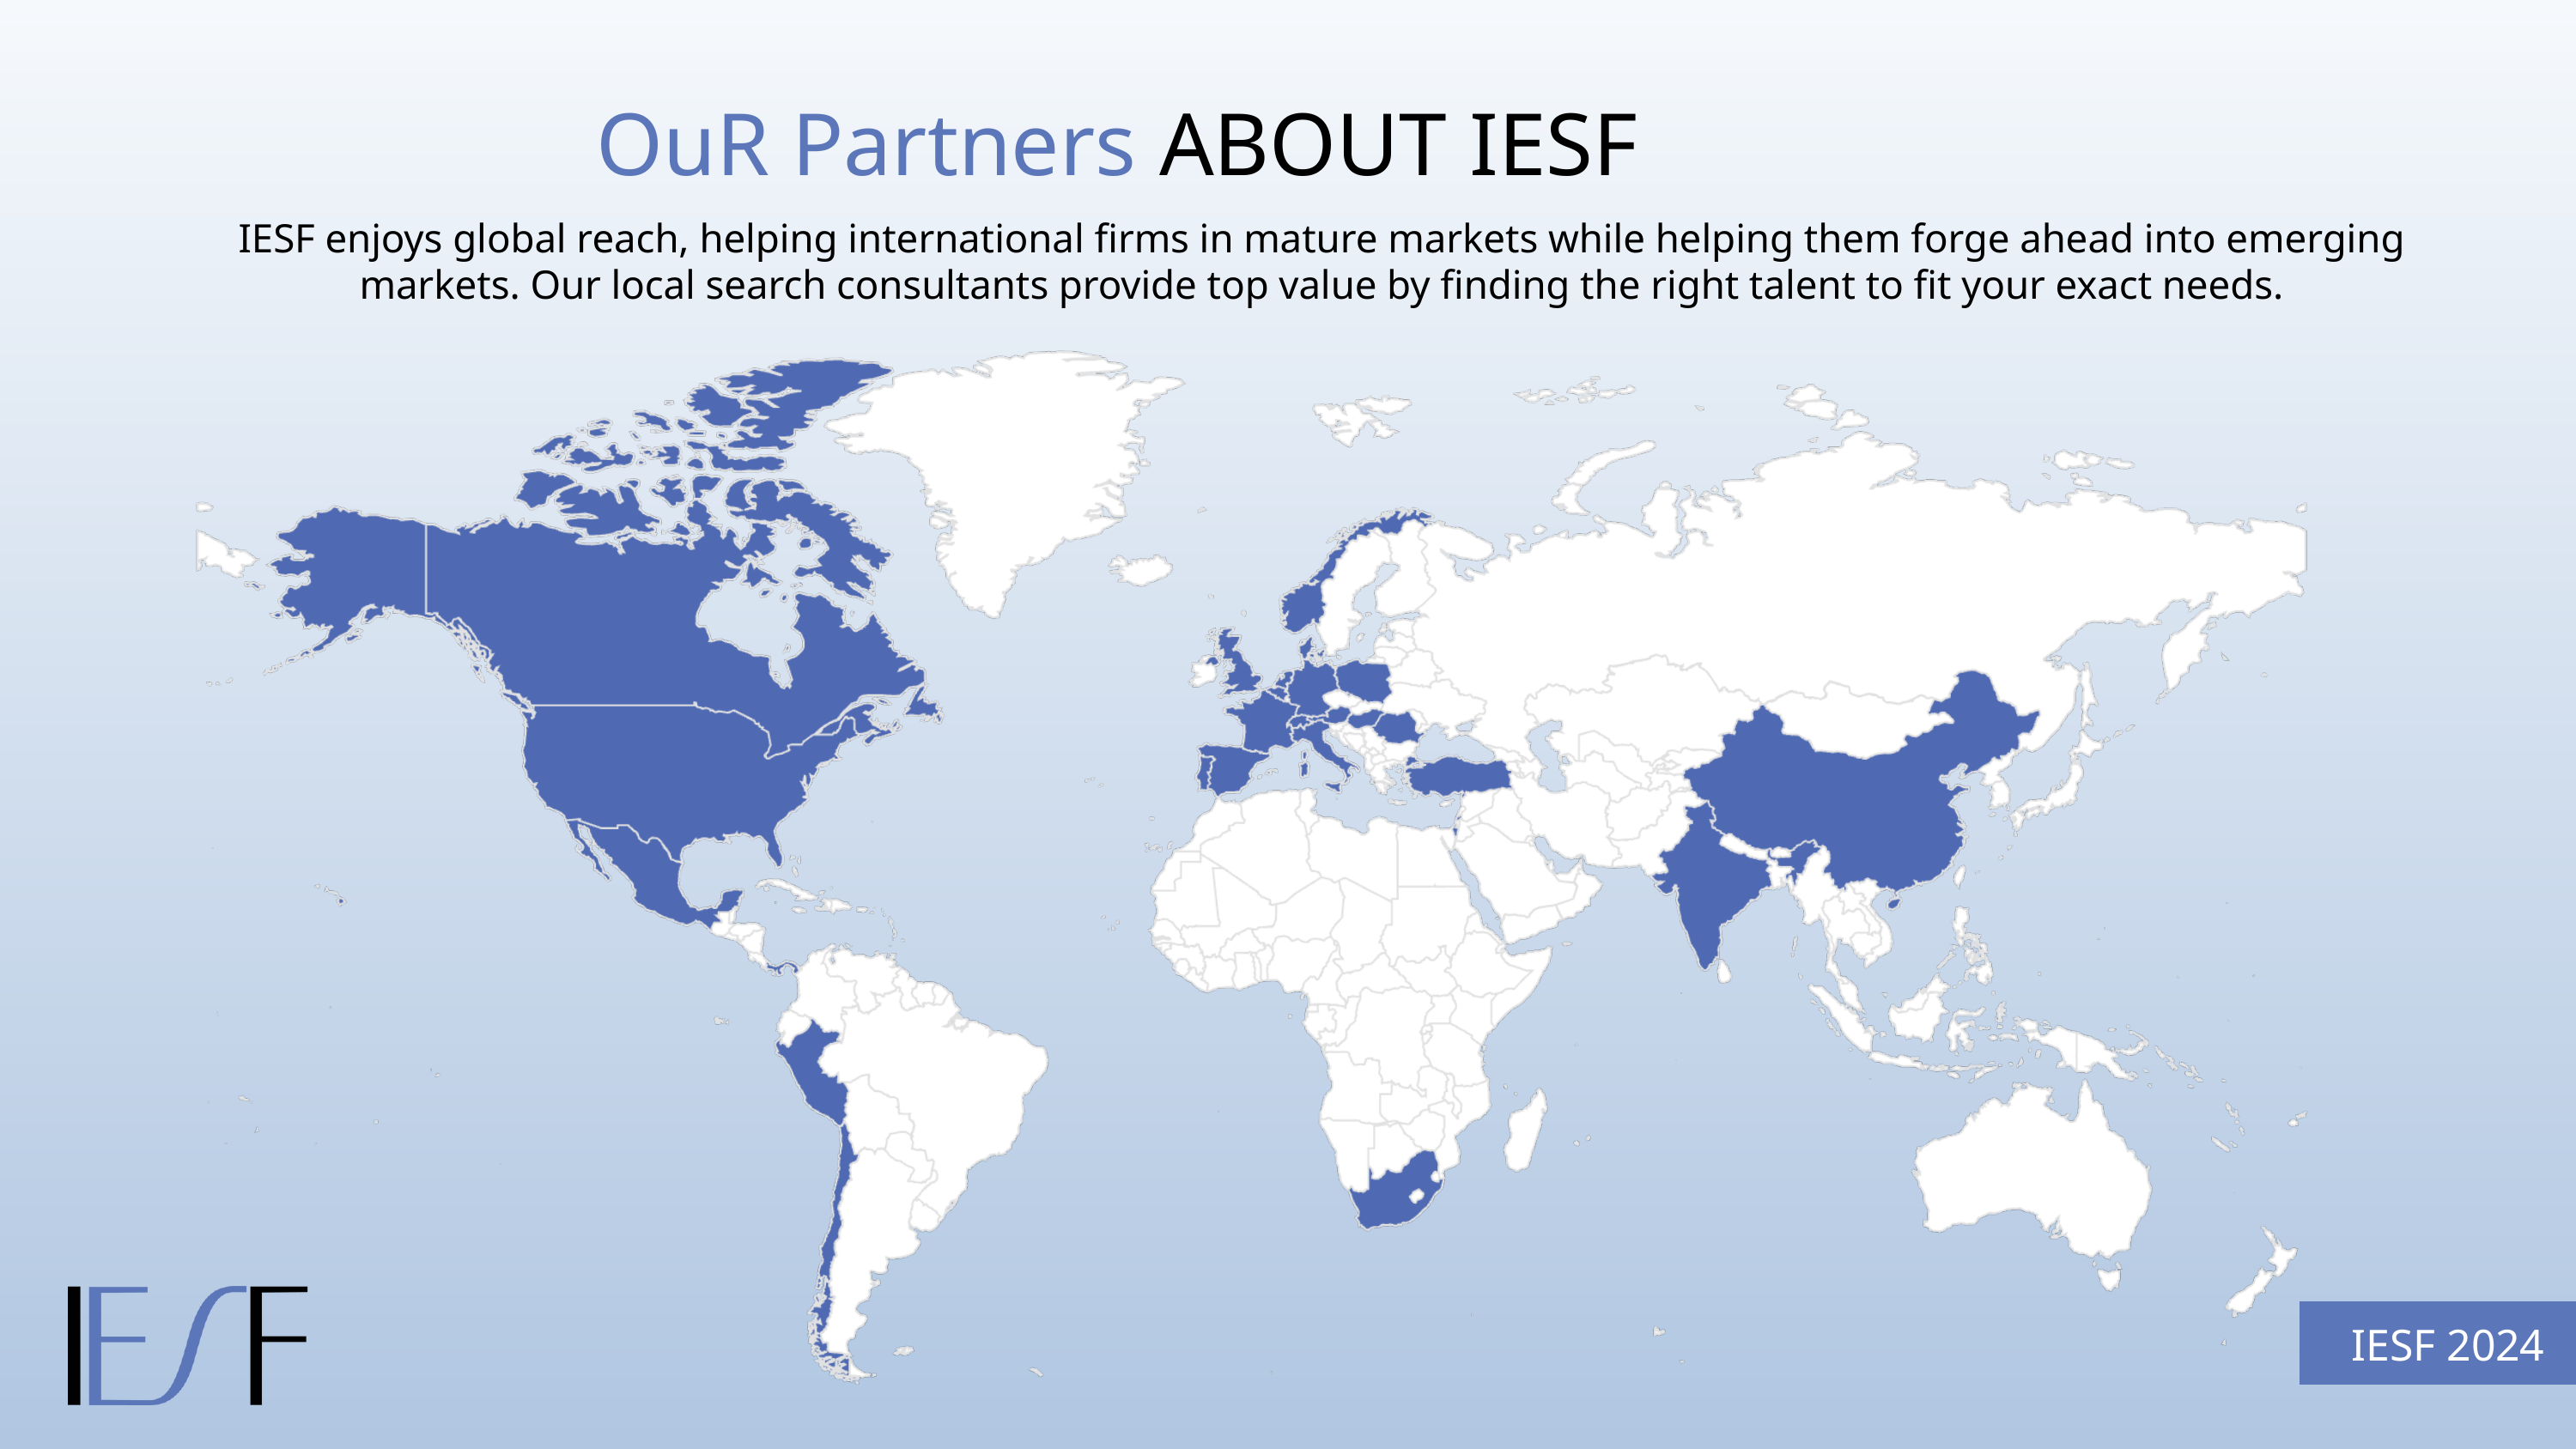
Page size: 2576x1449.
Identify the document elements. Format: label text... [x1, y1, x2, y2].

text_box [68, 1286, 308, 1406]
text_box OuR Partners ABOUT IESF [596, 111, 2142, 193]
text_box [2299, 1300, 2576, 1385]
text_box IESF enjoys global reach, helping international firms in mature markets while helping them forge ahead into emerging markets. Our local search consultants provide top value by finding the right talent to fit your exact needs. [187, 213, 2455, 307]
text_box [0, 70, 2503, 1449]
